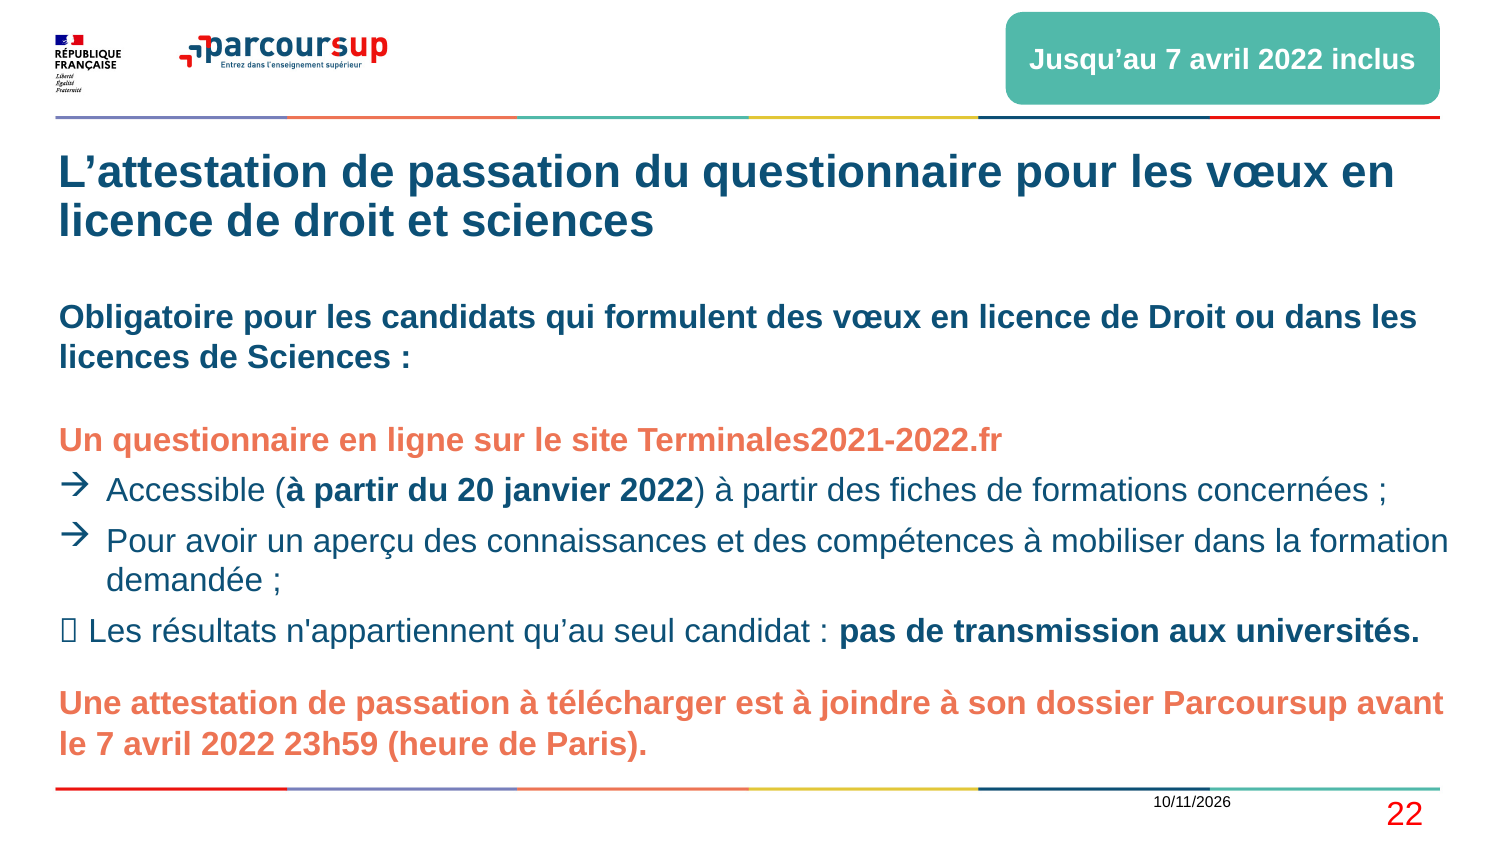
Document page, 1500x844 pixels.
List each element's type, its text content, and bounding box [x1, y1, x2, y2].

title L’attestation de passation du questionnaire pour les vœux en licence de droit et sciences [59, 147, 1441, 244]
picture [0, 0, 1499, 844]
slide_number 22 [1246, 784, 1438, 844]
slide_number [1054, 784, 1246, 844]
text_box Jusqu’au 7 avril 2022 inclus [1005, 11, 1440, 105]
list Obligatoire pour les candidats qui formulent des vœux en licence de Droit ou dans les licences de Sciences : Un questionnaire en ligne sur le site Terminales2021-2022.fr Accessible (à partir du 20 janvier 2022) à partir des fiches de formations concernées ; Pour avoir un aperçu des connaissances et des compétences à mobiliser dans la formation demandée ;  Les résultats n'appartiennent qu’au seul candidat : pas de transmission aux universités. Une attestation de passation à télécharger est à joindre à son dossier Parcoursup avant le 7 avril 2022 23h59 (heure de Paris). [59, 244, 1459, 788]
